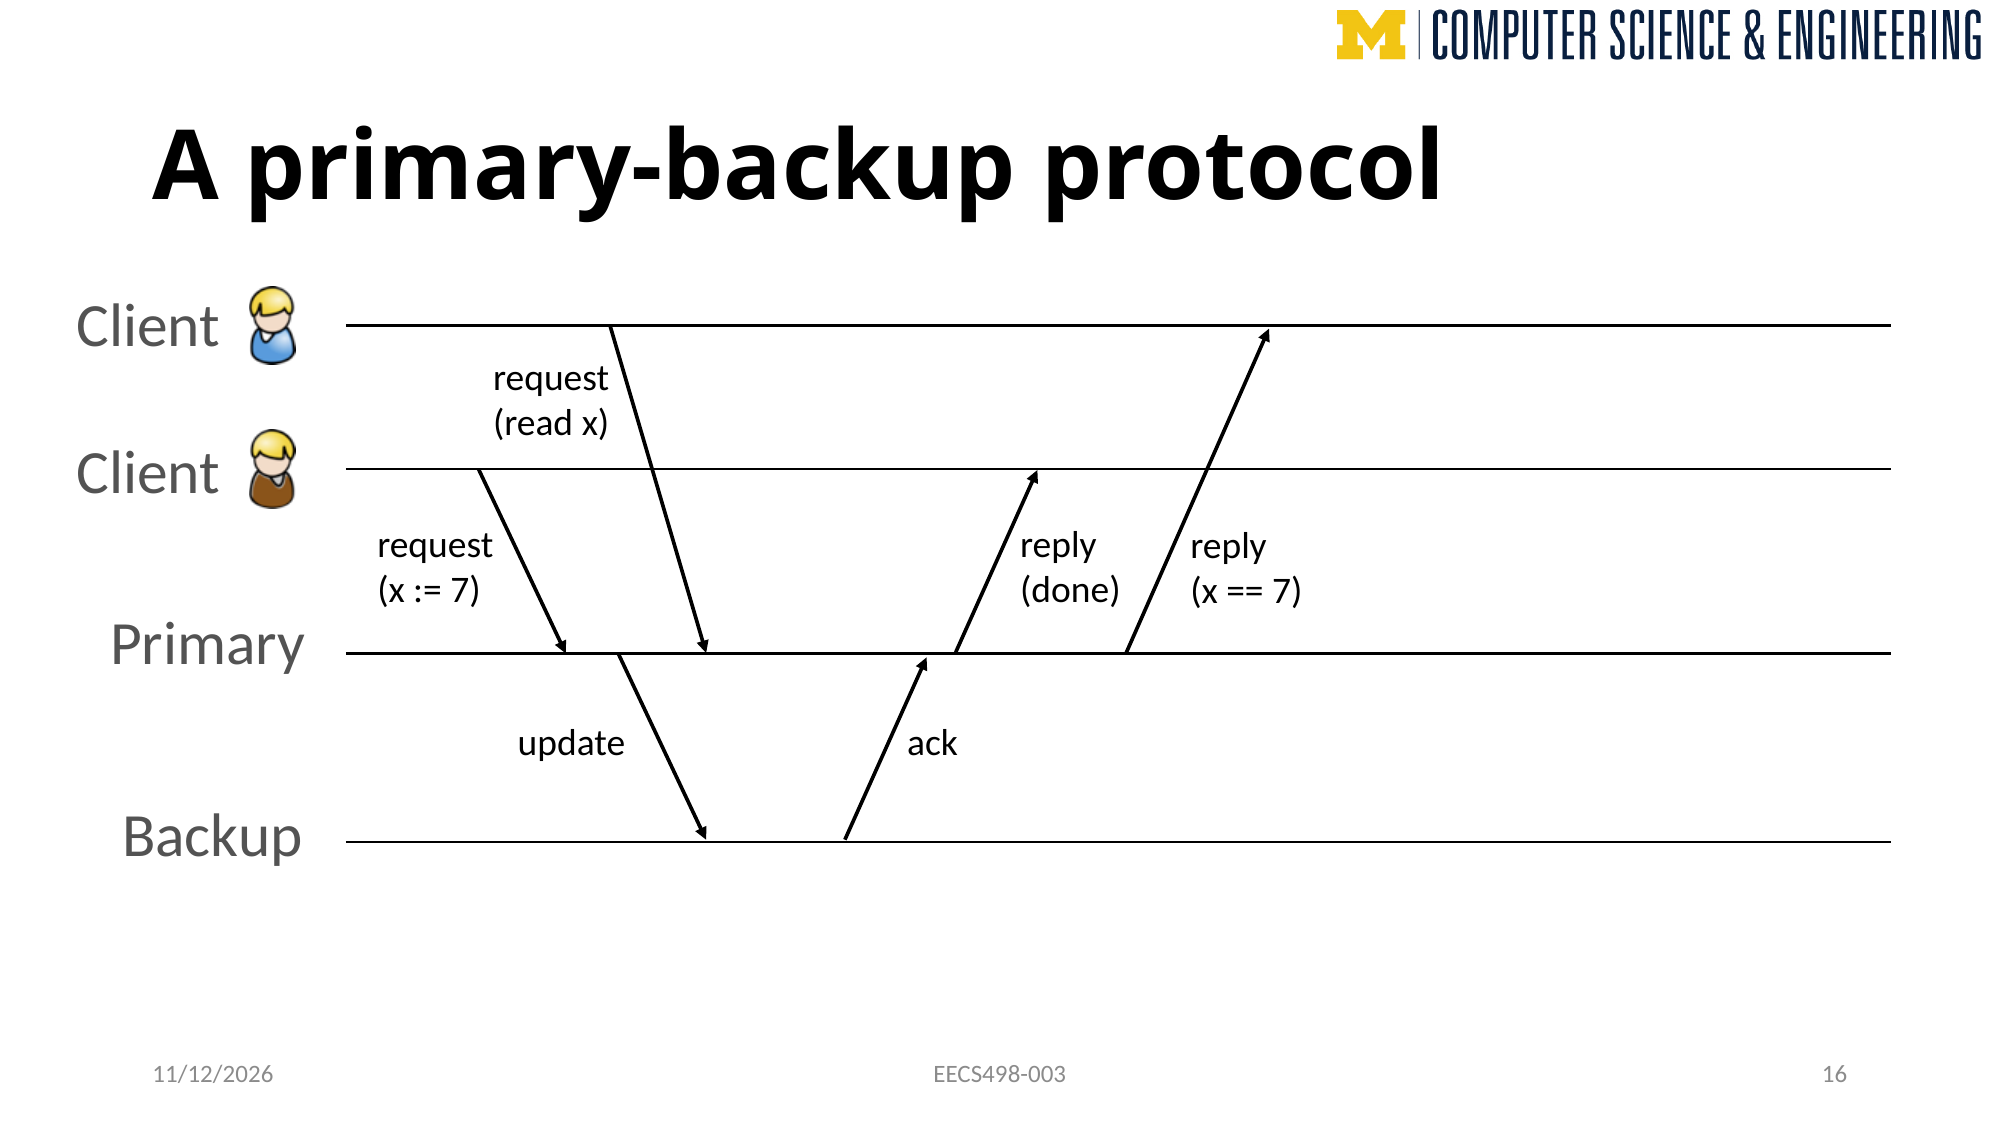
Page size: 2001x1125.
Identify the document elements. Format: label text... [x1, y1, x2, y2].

text_box Client [46, 426, 250, 512]
text_box reply (done) [1038, 512, 1125, 618]
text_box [955, 470, 1038, 653]
title A primary-backup protocol [137, 59, 1863, 278]
text_box request (x := 7) [362, 512, 478, 618]
text_box update [503, 710, 617, 771]
text_box request (read x) [478, 345, 609, 451]
text_box Backup [97, 789, 328, 875]
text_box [609, 325, 707, 653]
text_box reply (x == 7) [1269, 513, 1336, 619]
picture [1337, 9, 1981, 60]
footer EECS498-003 [662, 1042, 1338, 1103]
text_box Primary [92, 597, 323, 683]
picture [249, 429, 296, 509]
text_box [844, 657, 927, 840]
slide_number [137, 1042, 588, 1103]
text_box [617, 653, 707, 840]
text_box ack [927, 710, 1052, 771]
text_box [1125, 328, 1269, 654]
slide_number 16 [1412, 1042, 1863, 1103]
text_box Client [46, 279, 250, 365]
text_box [478, 468, 566, 654]
picture [249, 286, 296, 365]
